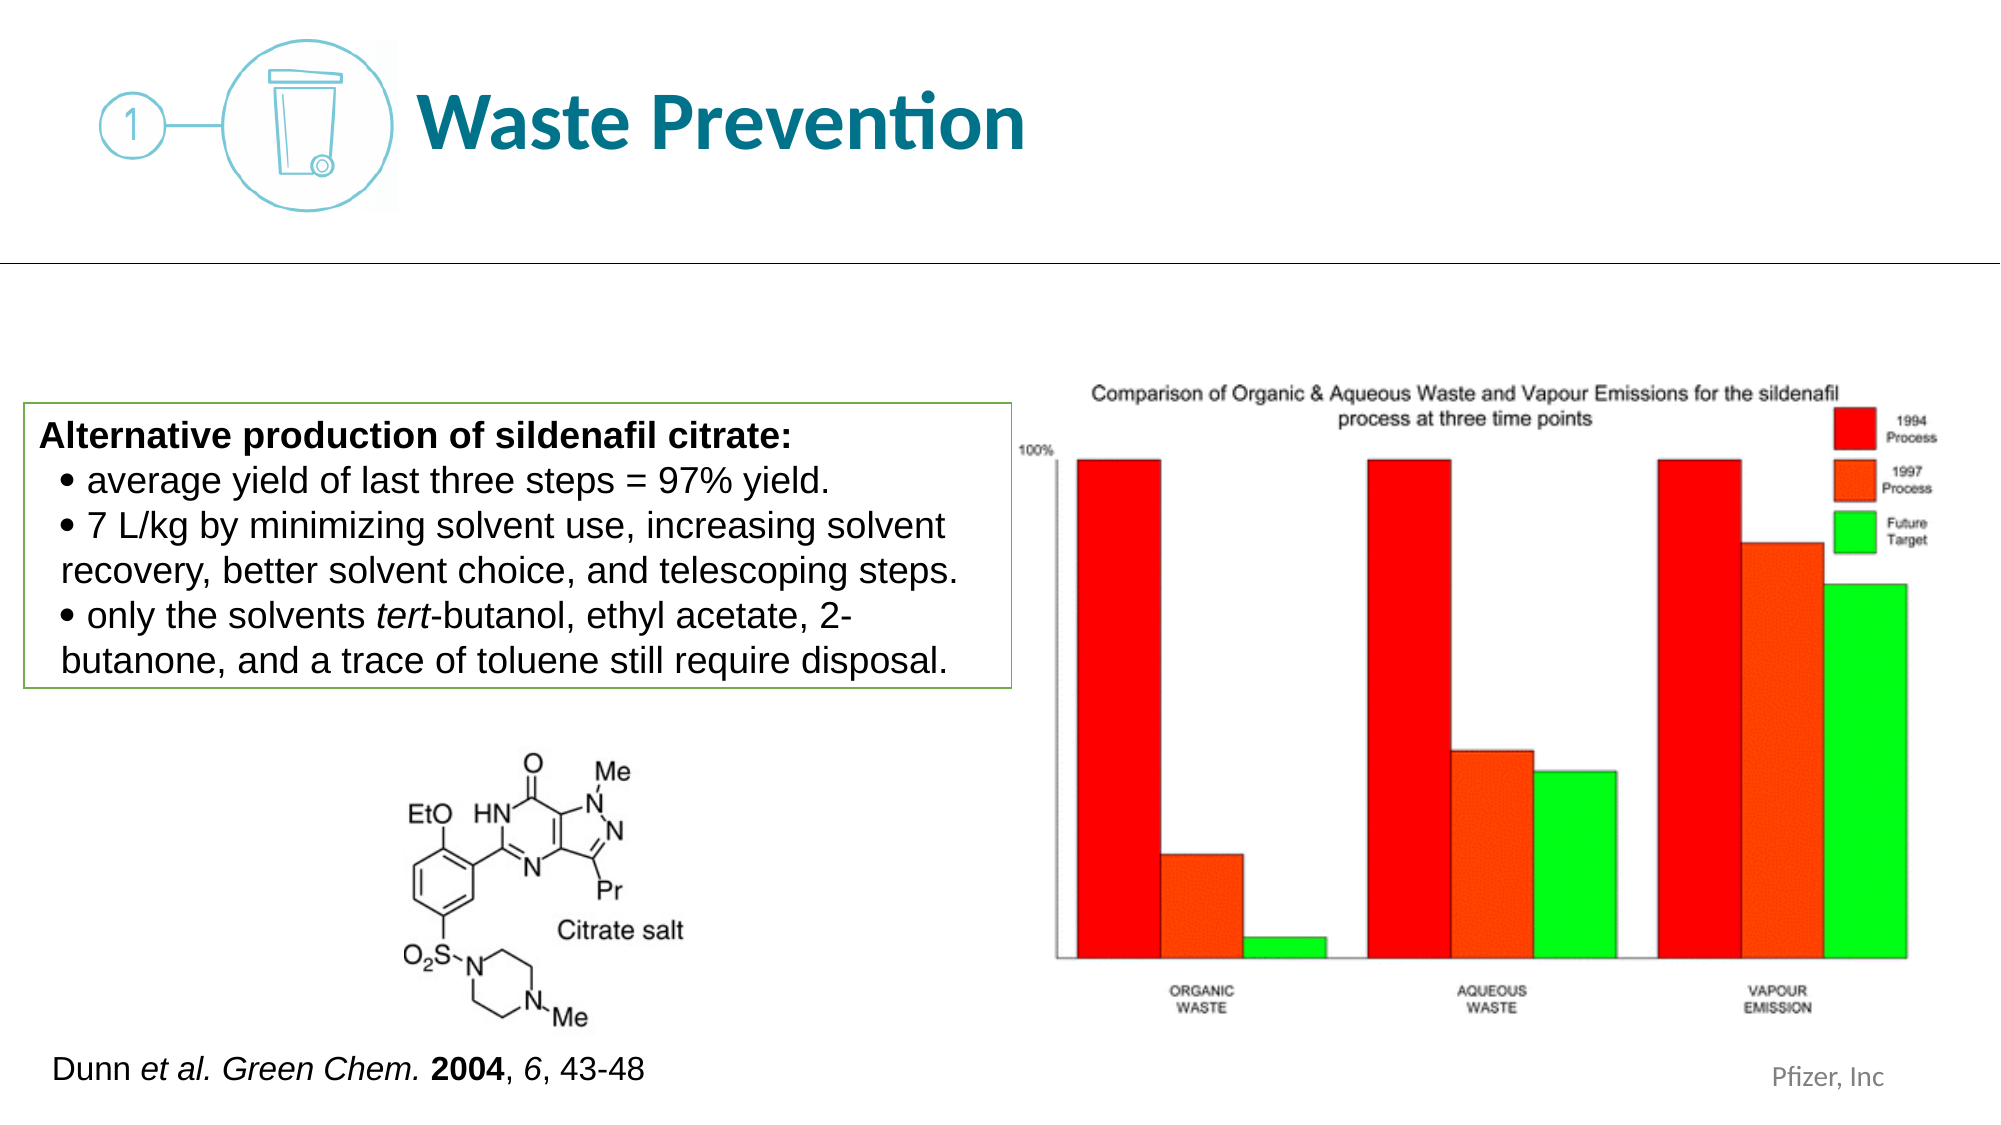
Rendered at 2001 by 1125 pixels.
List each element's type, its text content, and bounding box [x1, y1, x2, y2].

text_box Pfizer, Inc [1757, 1049, 1900, 1100]
text_box Waste Prevention [401, 59, 1043, 174]
text_box Alternative production of sildenafil citrate:  average yield of last three steps = 97% yield.  7 L/kg by minimizing solvent use, increasing solvent recovery, better solvent choice, and telescoping steps.  only the solvents tert-butanol, ethyl acetate, 2-butanone, and a trace of toluene still require disposal. [23, 402, 1012, 689]
text_box Dunn et al. Green Chem. 2004, 6, 43-48 [37, 1039, 661, 1094]
picture [404, 713, 734, 1042]
picture [1012, 338, 1958, 1042]
picture [85, 21, 398, 225]
